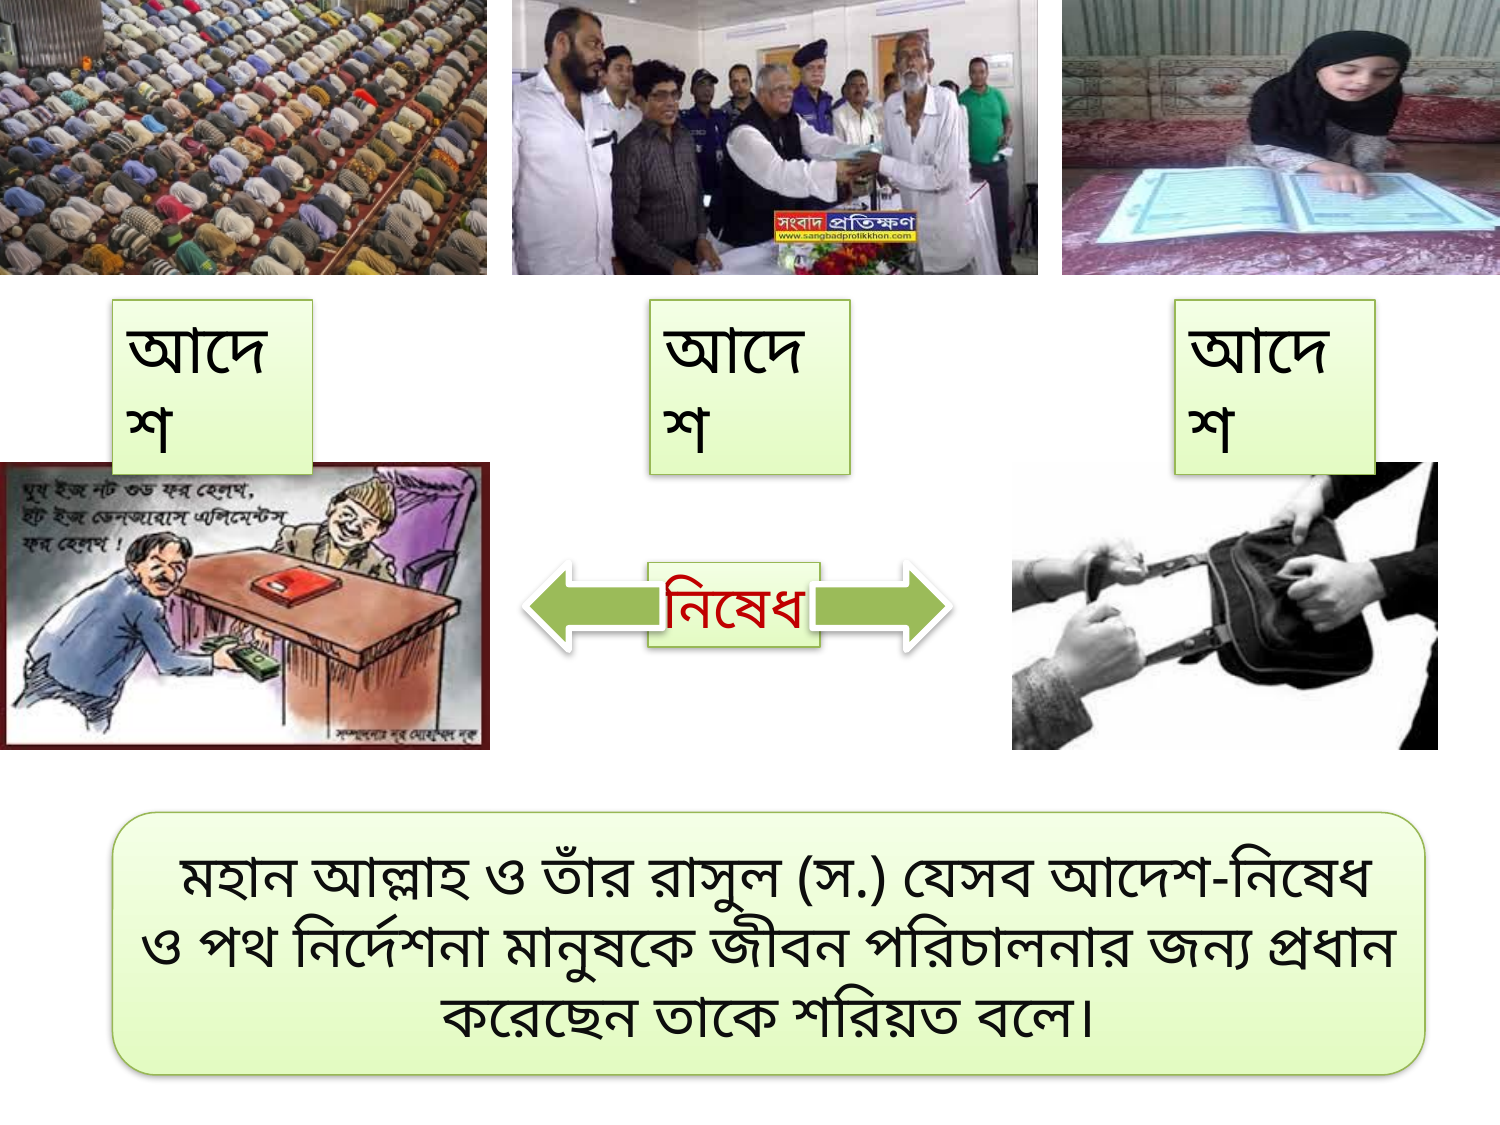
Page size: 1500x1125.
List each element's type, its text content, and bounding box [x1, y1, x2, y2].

text_box আদেশ [649, 299, 851, 475]
picture [0, 462, 490, 751]
picture [512, 0, 1038, 276]
text_box আদেশ [112, 299, 313, 460]
text_box [809, 559, 954, 653]
text_box আদেশ [1174, 299, 1376, 460]
picture [0, 0, 487, 276]
text_box [521, 559, 666, 653]
picture [1012, 462, 1438, 751]
picture [1062, 0, 1500, 276]
text_box মহান আল্লাহ ও তাঁর রাসুল (স.) যেসব আদেশ-নিষেধ ও পথ নির্দেশনা মানুষকে জীবন পরিচালনার জন্য প্রধান করেছেন তাকে শরিয়ত বলে। [111, 811, 1426, 1076]
text_box নিষেধ [647, 562, 821, 648]
